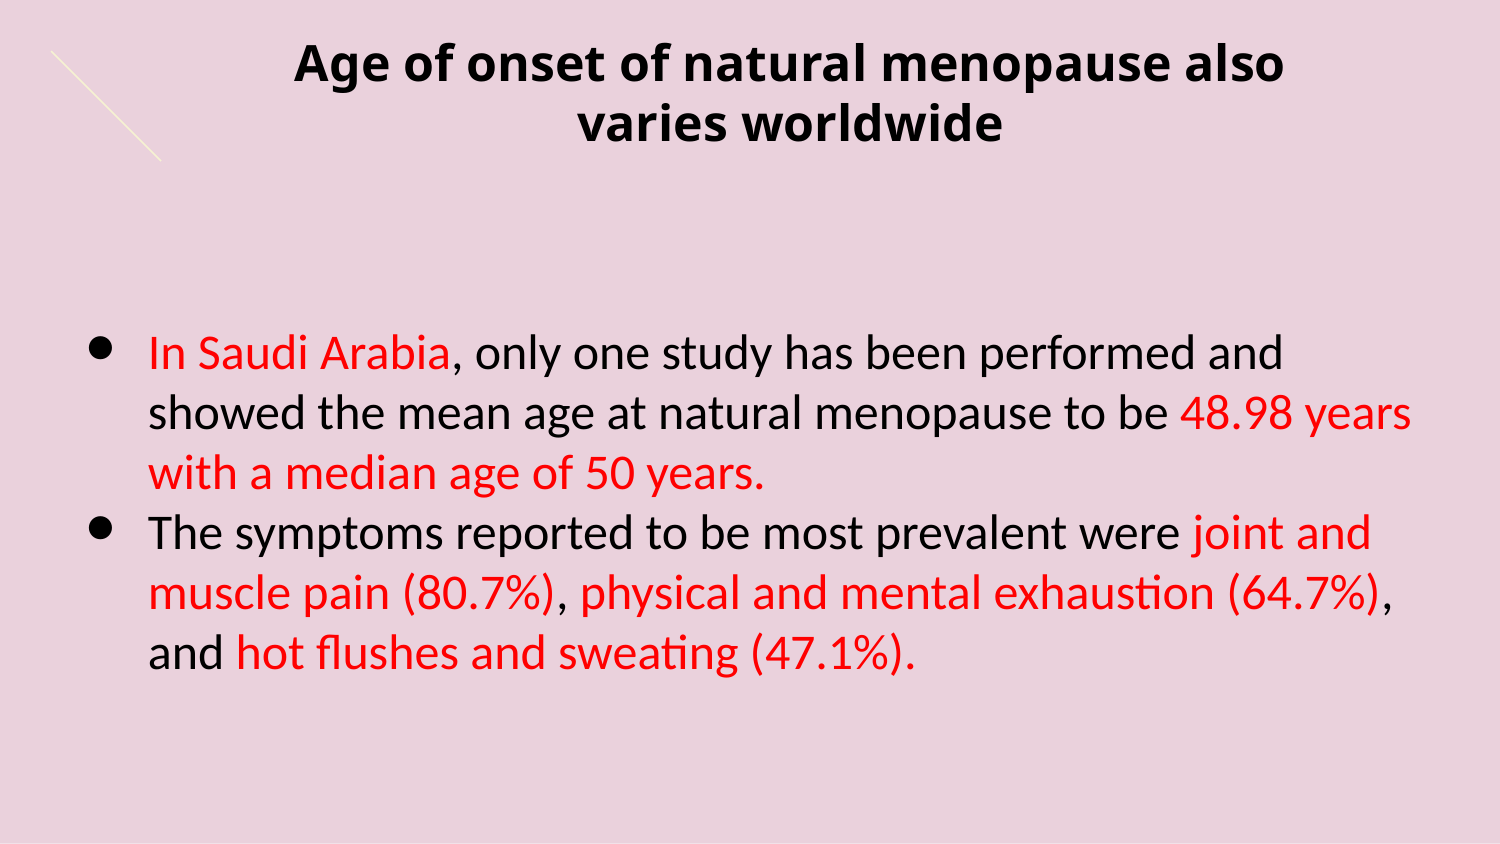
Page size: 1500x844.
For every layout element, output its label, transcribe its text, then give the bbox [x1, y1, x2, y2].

list In Saudi Arabia, only one study has been performed and showed the mean age at natural menopause to be 48.98 years with a median age of 50 years. The symptoms reported to be most prevalent were joint and muscle pain (80.7%), physical and mental exhaustion (64.7%), and hot flushes and sweating (47.1%). [57, 211, 1443, 692]
title Age of onset of natural menopause also varies worldwide [214, 20, 1367, 162]
